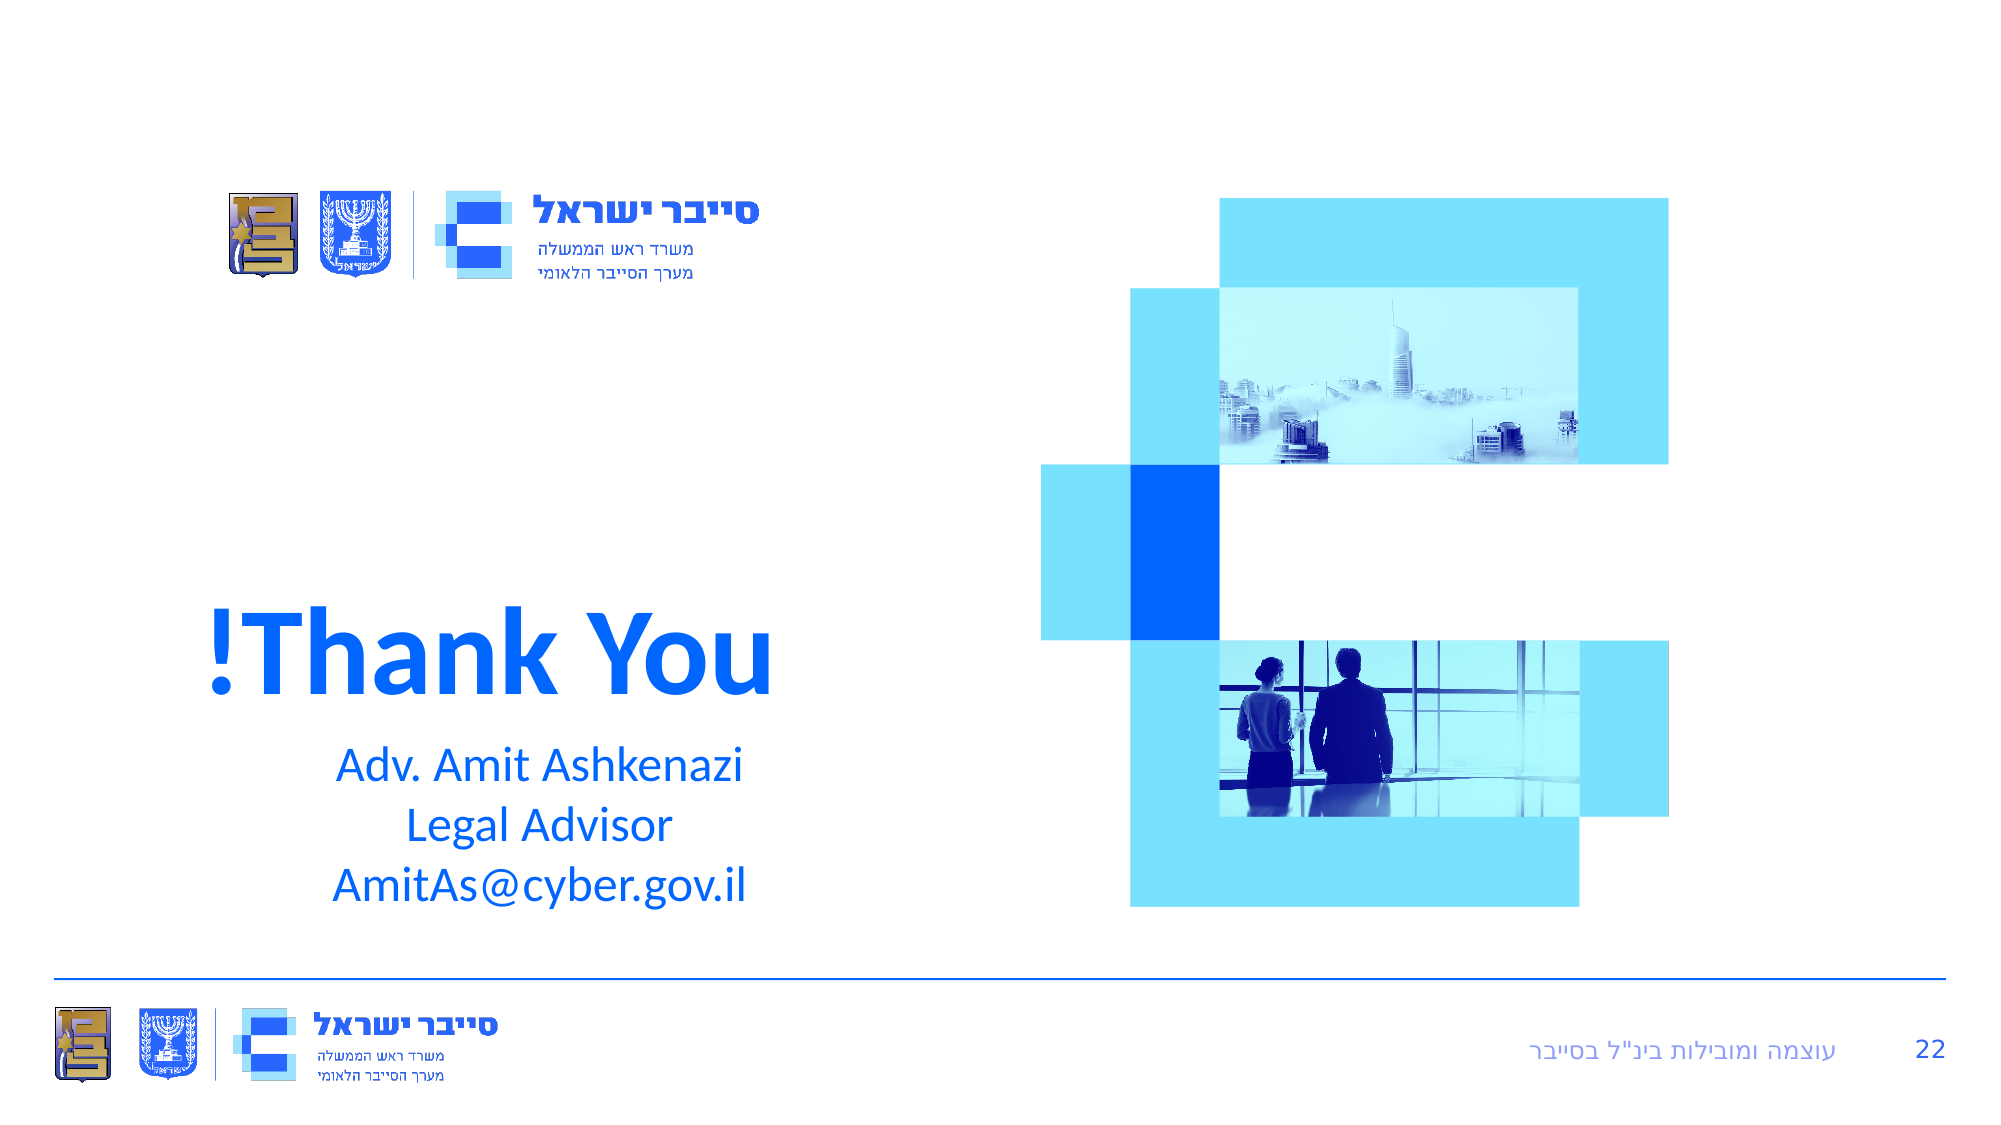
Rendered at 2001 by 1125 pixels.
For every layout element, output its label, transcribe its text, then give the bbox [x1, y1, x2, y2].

picture [1040, 198, 1669, 907]
text_box Thank You! [166, 562, 785, 724]
picture [228, 168, 796, 303]
footer עוצמה ומובילות בינ"ל בסייבר [587, 1020, 1853, 1079]
text_box Adv. Amit Ashkenazi Legal Advisor AmitAs@cyber.gov.il [125, 724, 955, 920]
picture [54, 990, 528, 1100]
slide_number 22 [1869, 1019, 1962, 1078]
